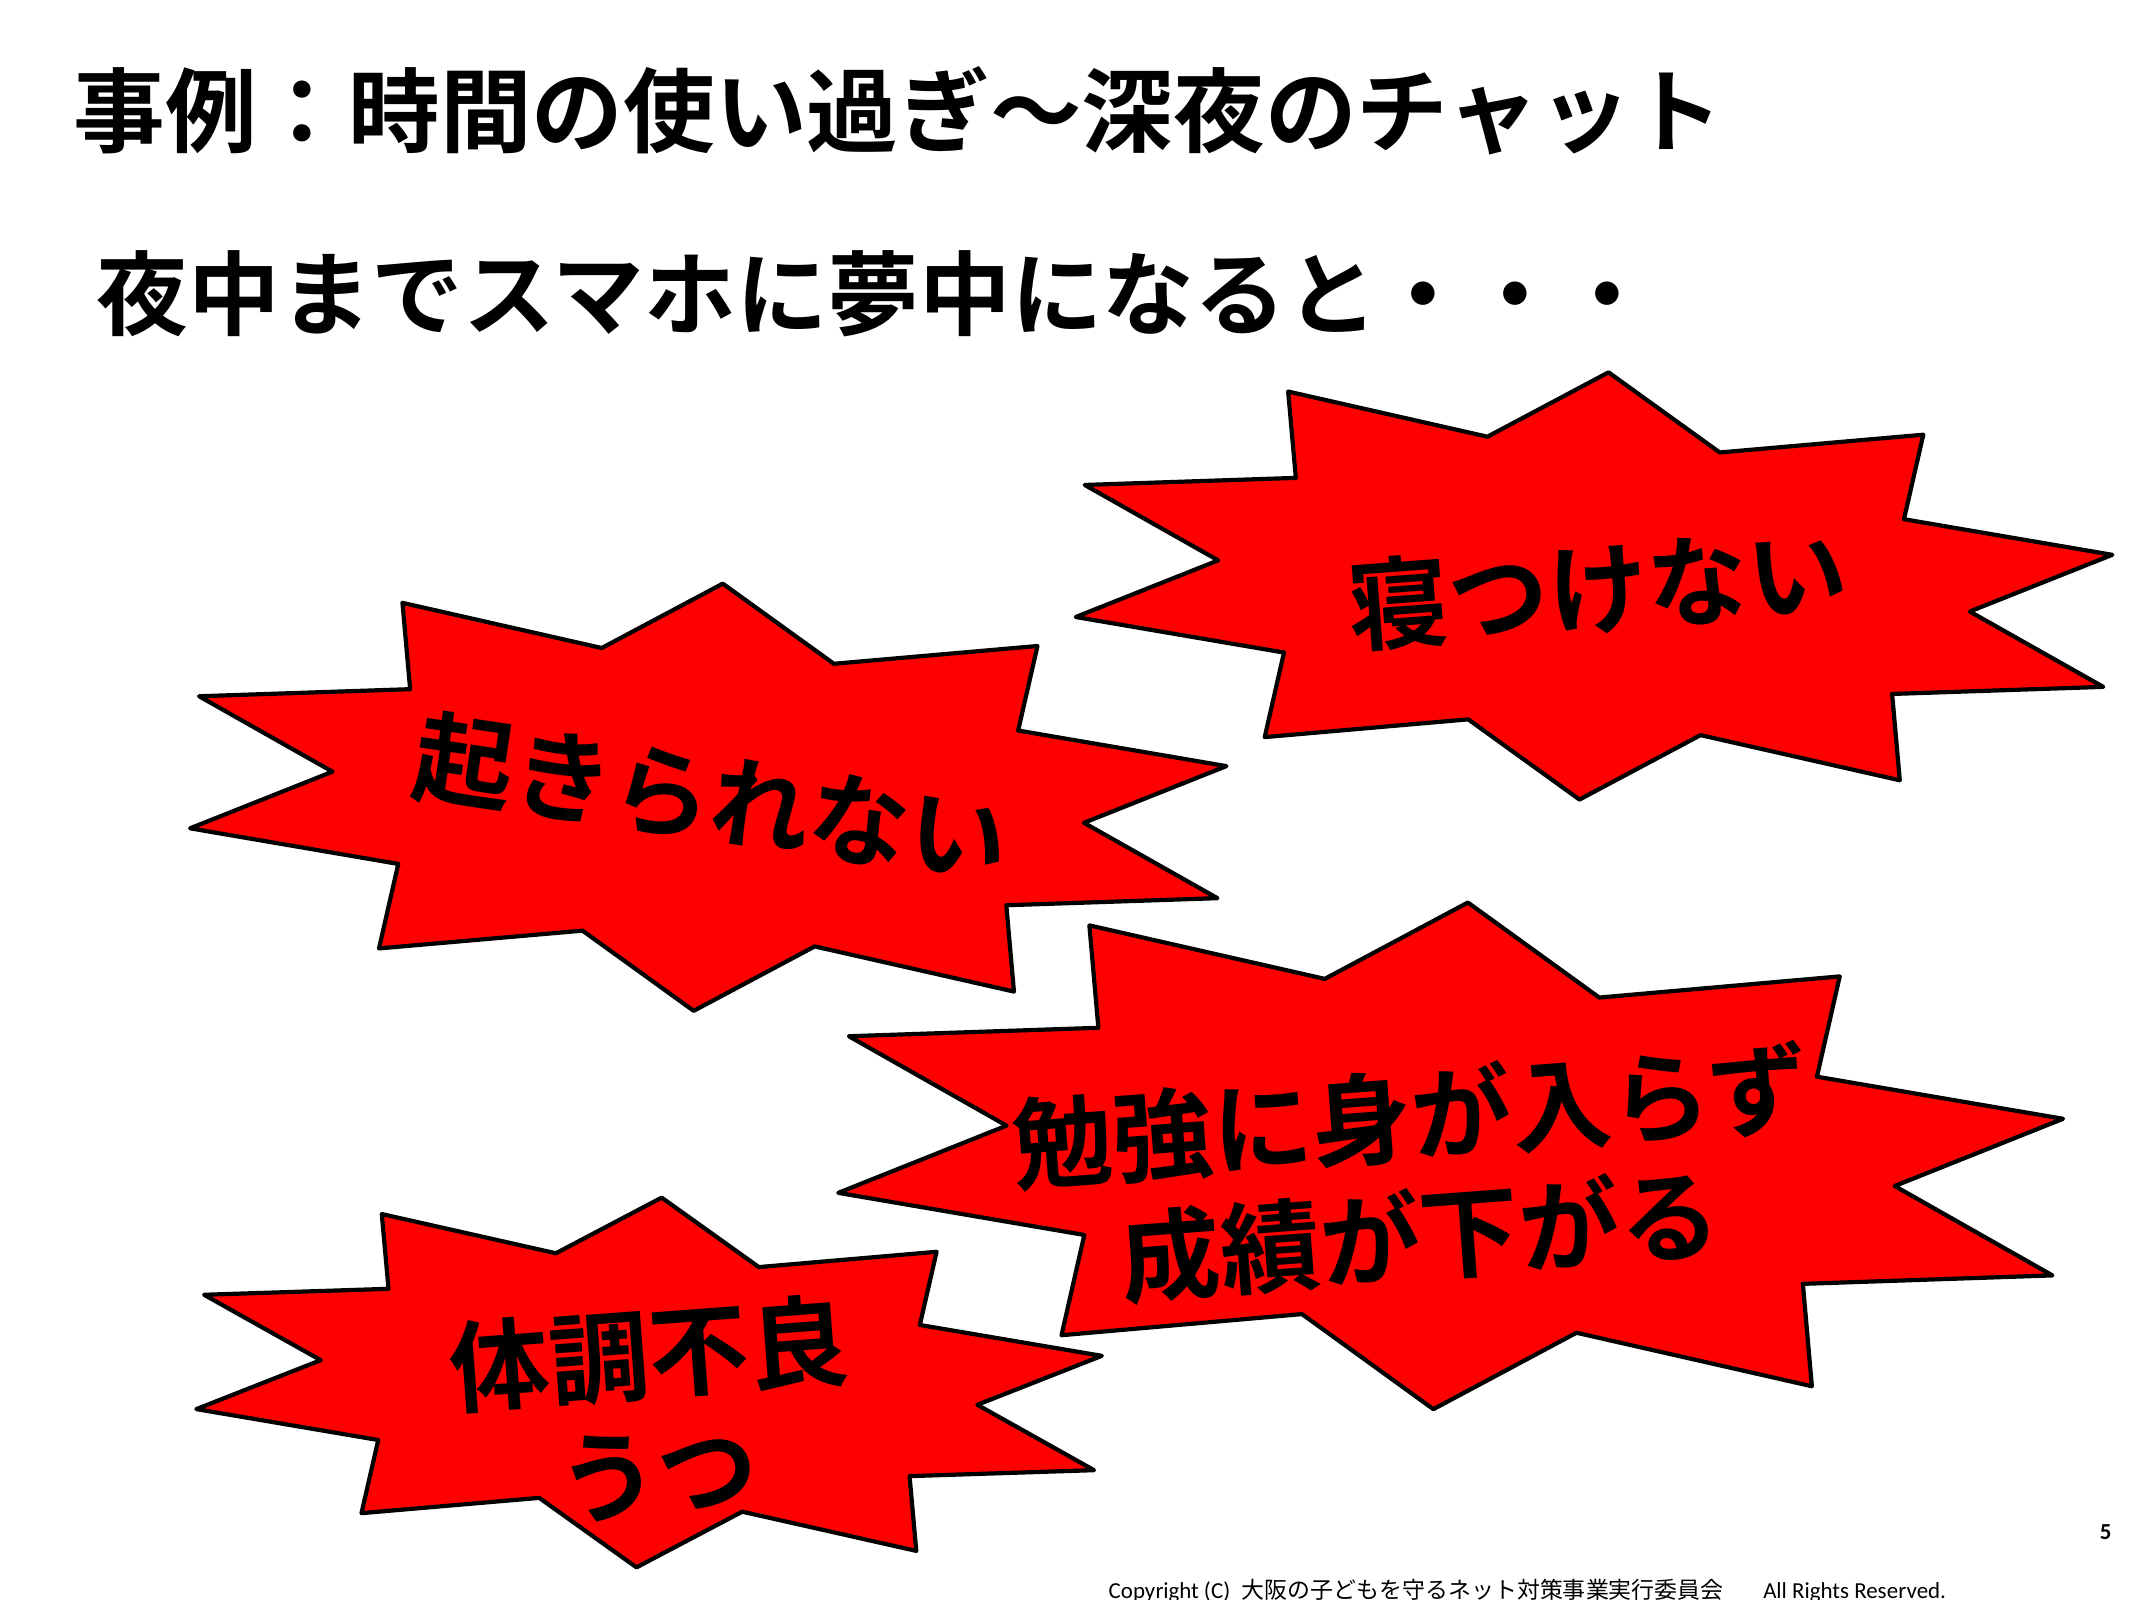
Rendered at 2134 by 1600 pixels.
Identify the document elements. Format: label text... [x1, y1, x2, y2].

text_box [841, 901, 2060, 1410]
title 夜中までスマホに夢中になると・・・ [49, 233, 1894, 329]
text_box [133, 1196, 1174, 1569]
text_box 事例：時間の使い過ぎ～深夜のチャット [0, 43, 2127, 175]
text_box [192, 582, 1233, 1012]
text_box 5 [2066, 1508, 2127, 1553]
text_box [1077, 371, 2119, 801]
